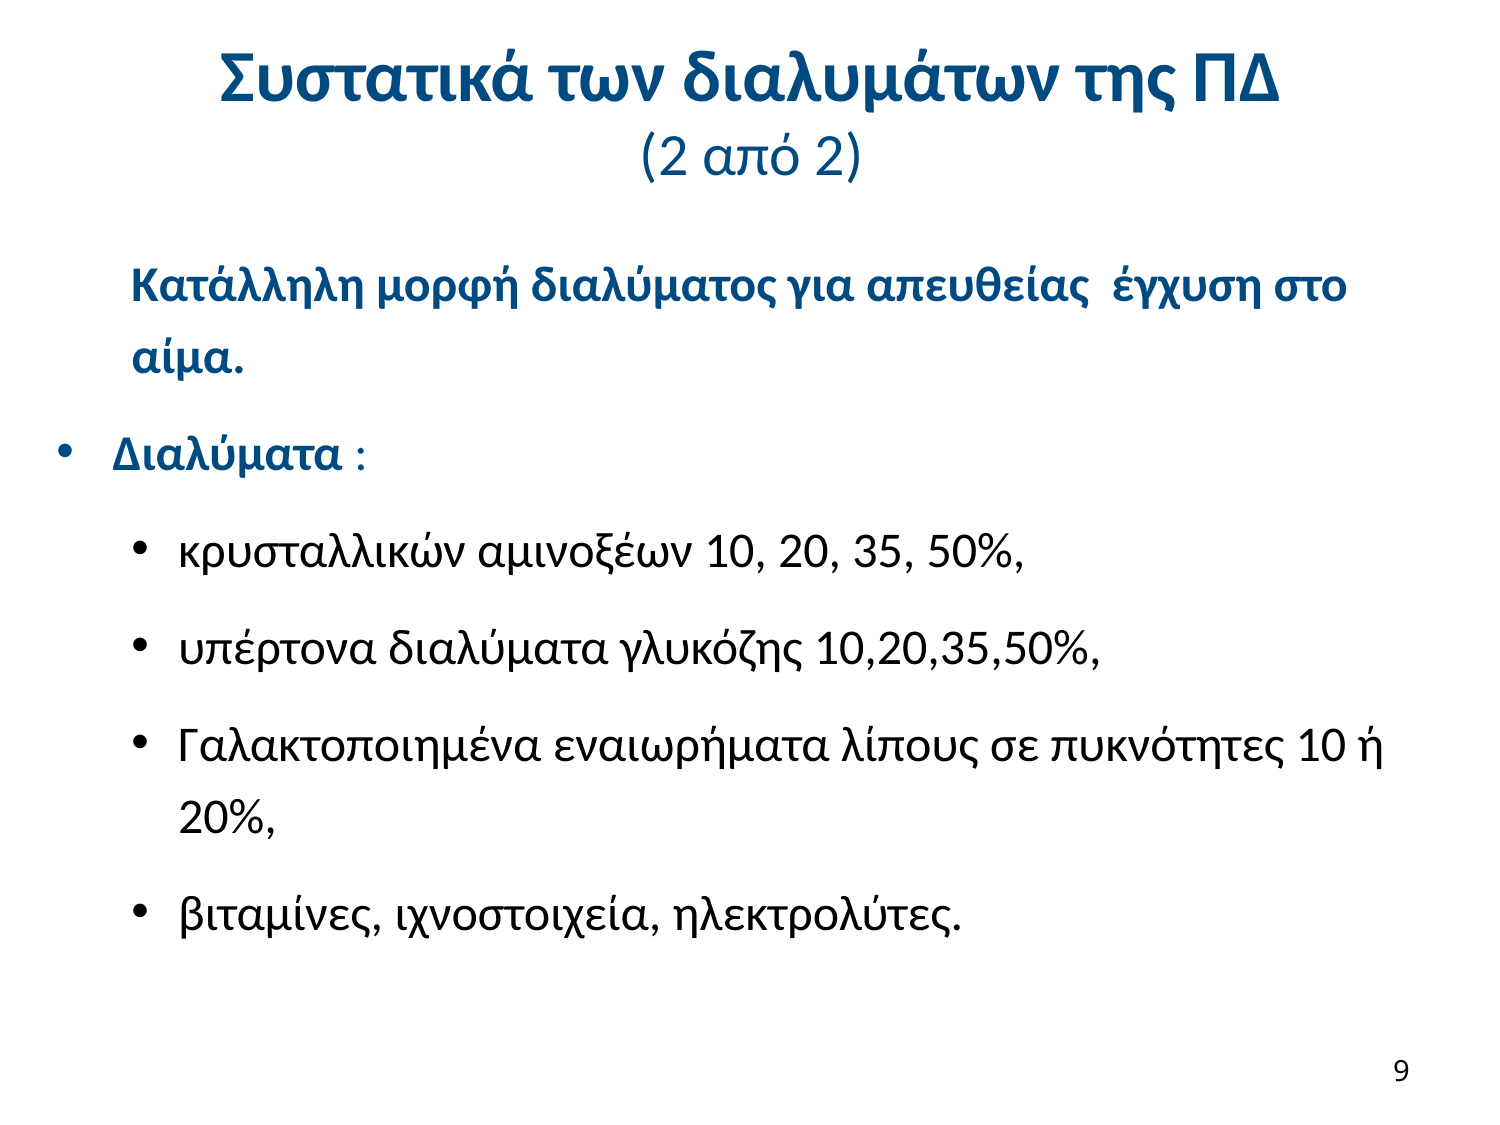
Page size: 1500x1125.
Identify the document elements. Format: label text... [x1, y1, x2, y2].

list Κατάλληλη μορφή διαλύματος για απευθείας έγχυση στο αίμα. Διαλύματα : κρυσταλλικών αμινοξέων 10, 20, 35, 50%, υπέρτονα διαλύματα γλυκόζης 10,20,35,50%, Γαλακτοποιημένα εναιωρήματα λίπους σε πυκνότητες 10 ή 20%, βιταμίνες, ιχνοστοιχεία, ηλεκτρολύτες. [41, 231, 1459, 1125]
title Συστατικά των διαλυμάτων της ΠΔ (2 από 2) [76, 19, 1427, 197]
slide_number 8 [1074, 1042, 1425, 1103]
